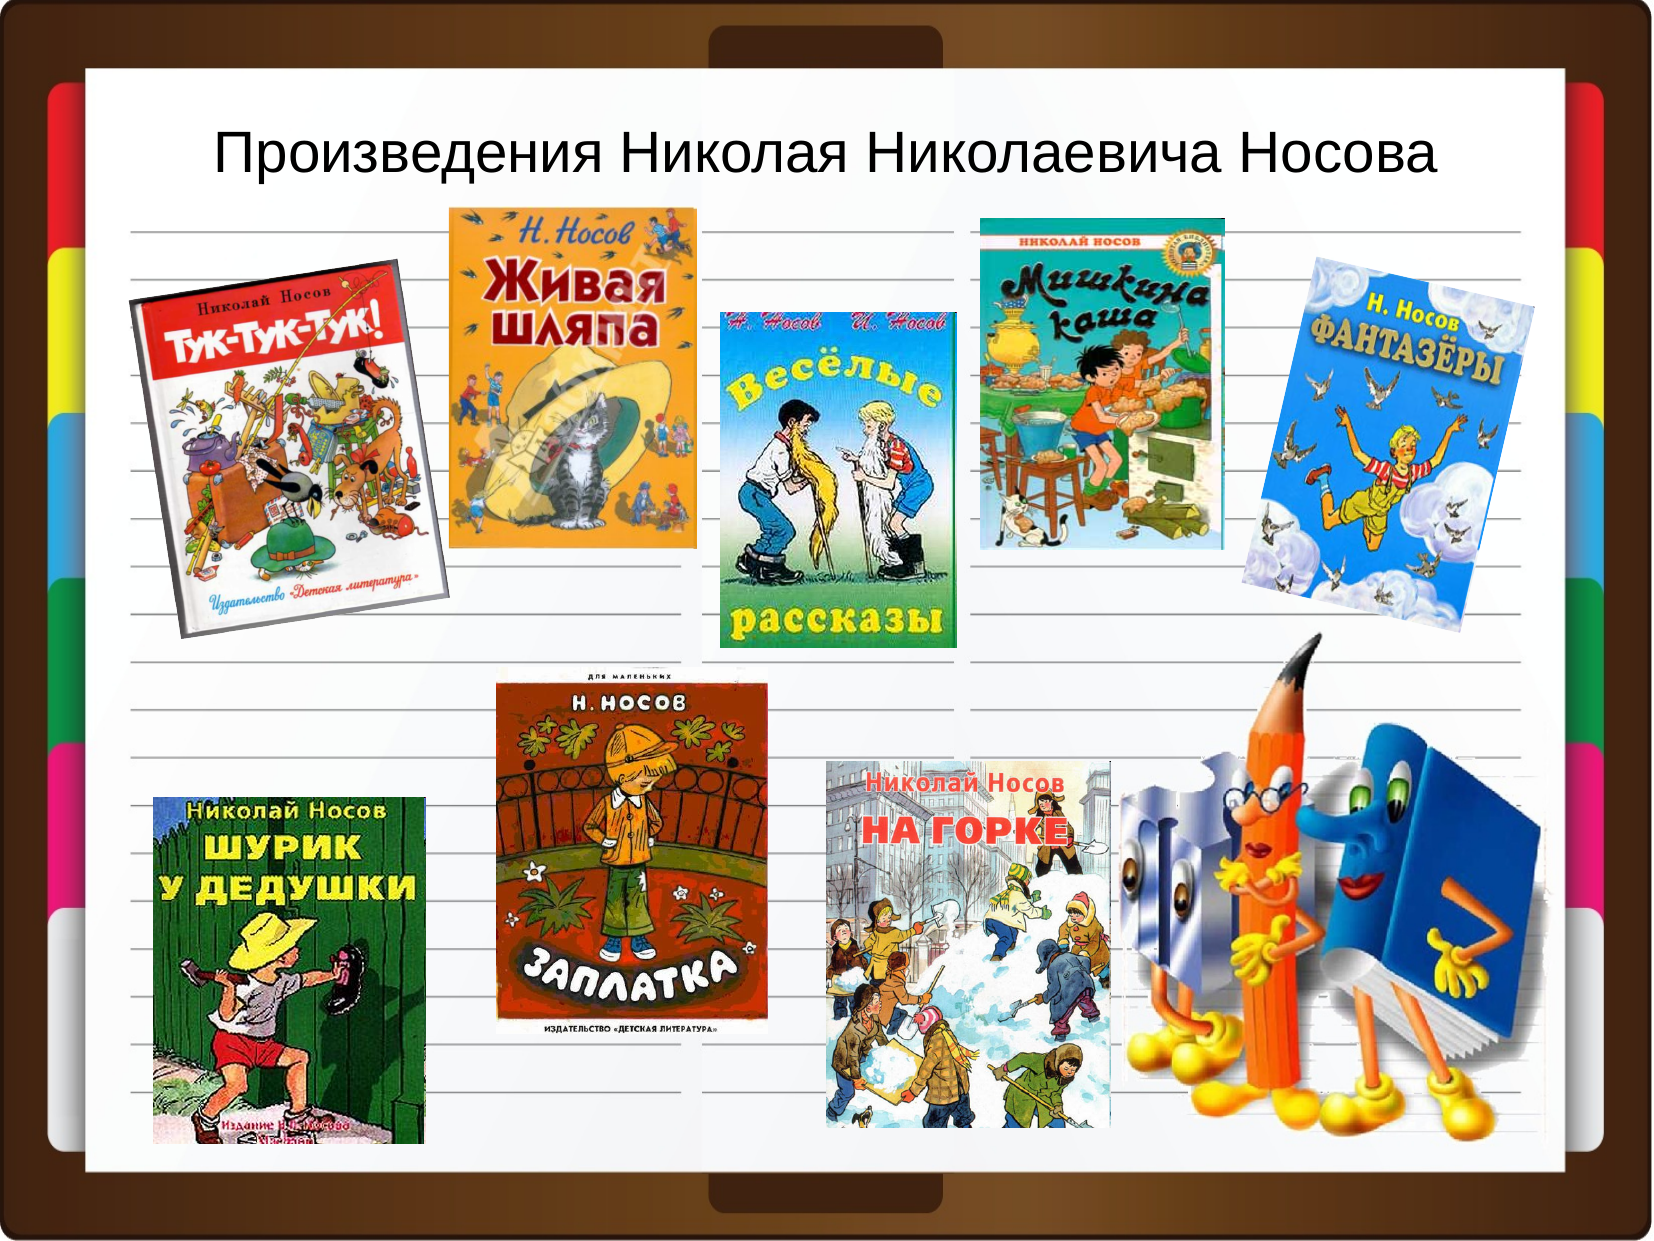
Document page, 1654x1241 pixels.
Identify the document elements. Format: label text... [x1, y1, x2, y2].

picture [0, 0, 1654, 1241]
title Произведения Николая Николаевича Носова [82, 49, 1571, 257]
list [153, 277, 426, 621]
